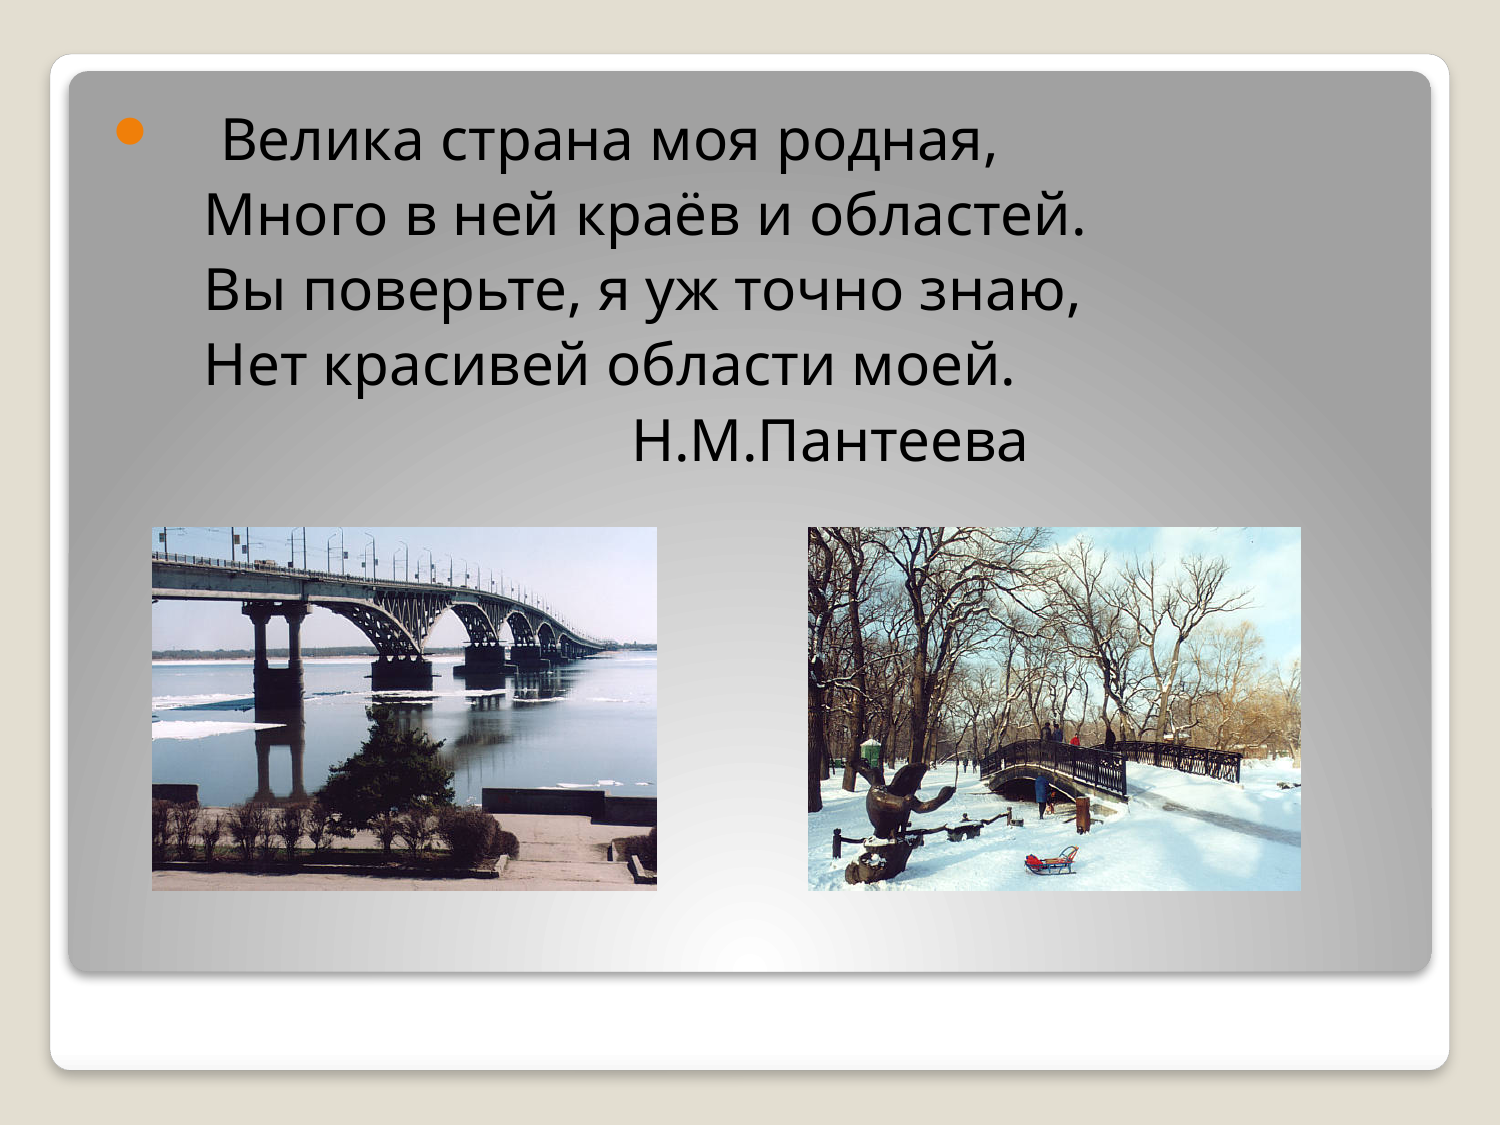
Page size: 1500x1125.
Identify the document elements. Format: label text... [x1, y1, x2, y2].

picture [808, 527, 1301, 891]
picture [152, 527, 657, 891]
list Велика страна моя родная, Много в ней краёв и областей. Вы поверьте, я уж точно знаю, Нет красивей области моей. Н.М.Пантеева [82, 86, 1425, 774]
